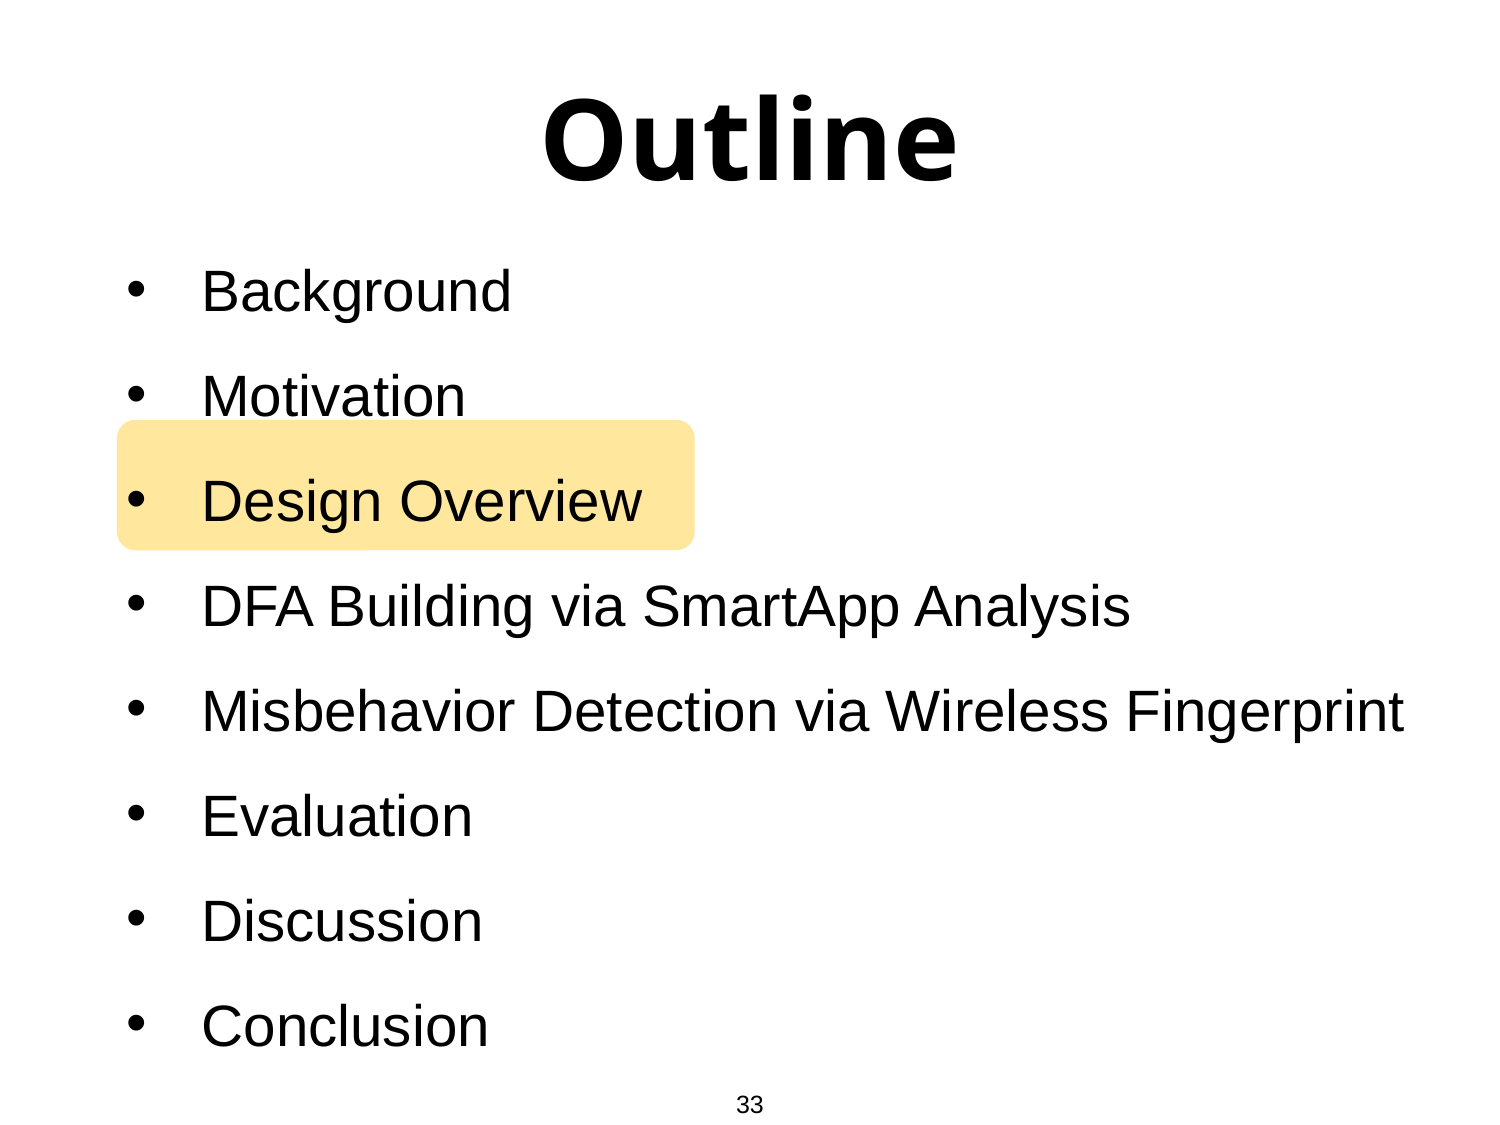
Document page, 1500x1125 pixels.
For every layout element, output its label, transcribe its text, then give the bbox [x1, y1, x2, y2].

slide_number 32 [725, 1080, 773, 1125]
text_box [114, 427, 118, 543]
text_box Background Motivation Design Overview DFA Building via SmartApp Analysis Misbehavior Detection via Wireless Fingerprint Evaluation Discussion Conclusion [118, 210, 1415, 1065]
title Outline [0, 80, 1500, 212]
